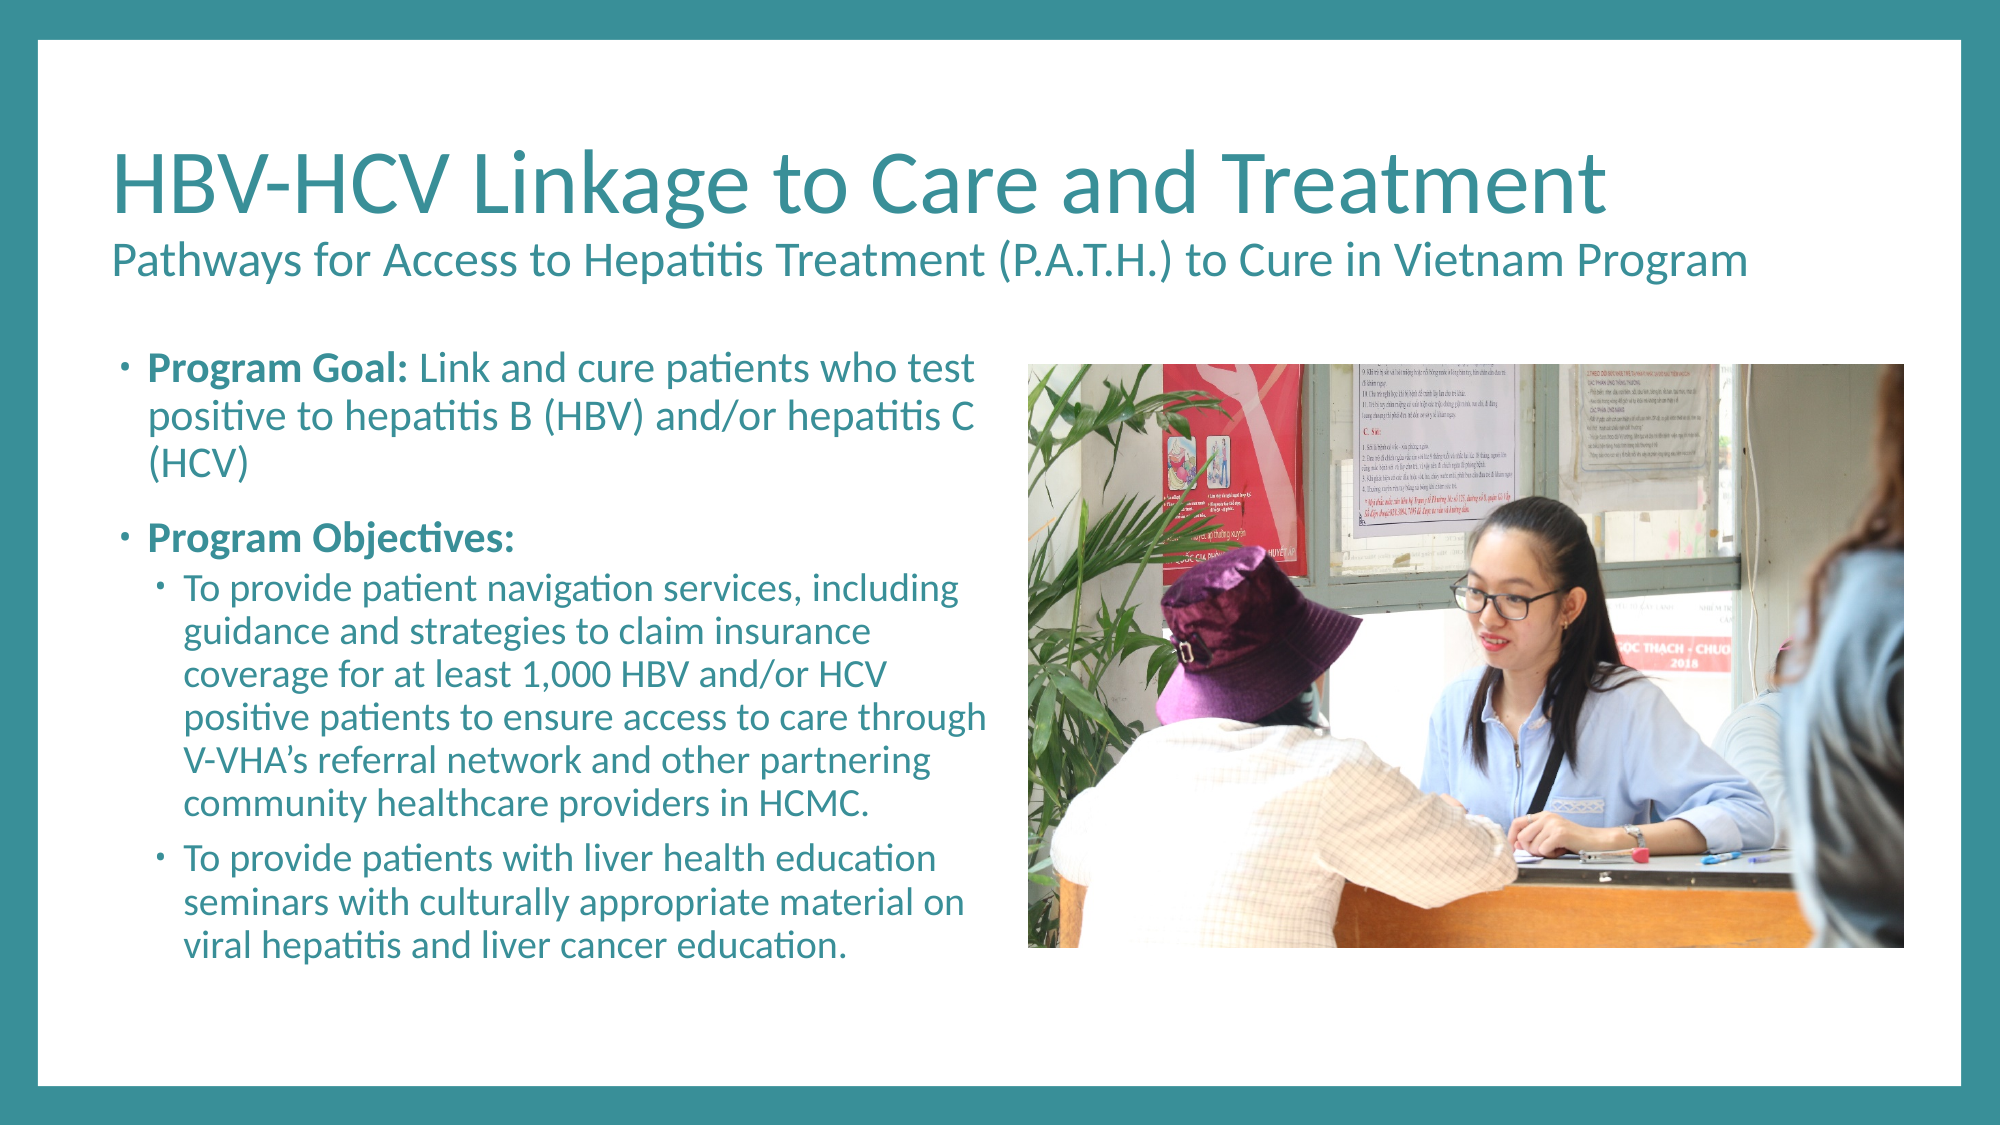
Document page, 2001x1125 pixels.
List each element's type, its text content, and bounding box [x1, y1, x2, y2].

list Program Goal: Link and cure patients who test positive to hepatitis B (HBV) and/or hepatitis C (HCV) Program Objectives: To provide patient navigation services, including guidance and strategies to claim insurance coverage for at least 1,000 HBV and/or HCV positive patients to ensure access to care through V-VHA’s referral network and other partnering community healthcare providers in HCMC. To provide patients with liver health education seminars with culturally appropriate material on viral hepatitis and liver cancer education. [96, 337, 1010, 998]
title HBV-HCV Linkage to Care and Treatment Pathways for Access to Hepatitis Treatment (P.A.T.H.) to Cure in Vietnam Program [96, 99, 1904, 323]
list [1027, 363, 1904, 949]
